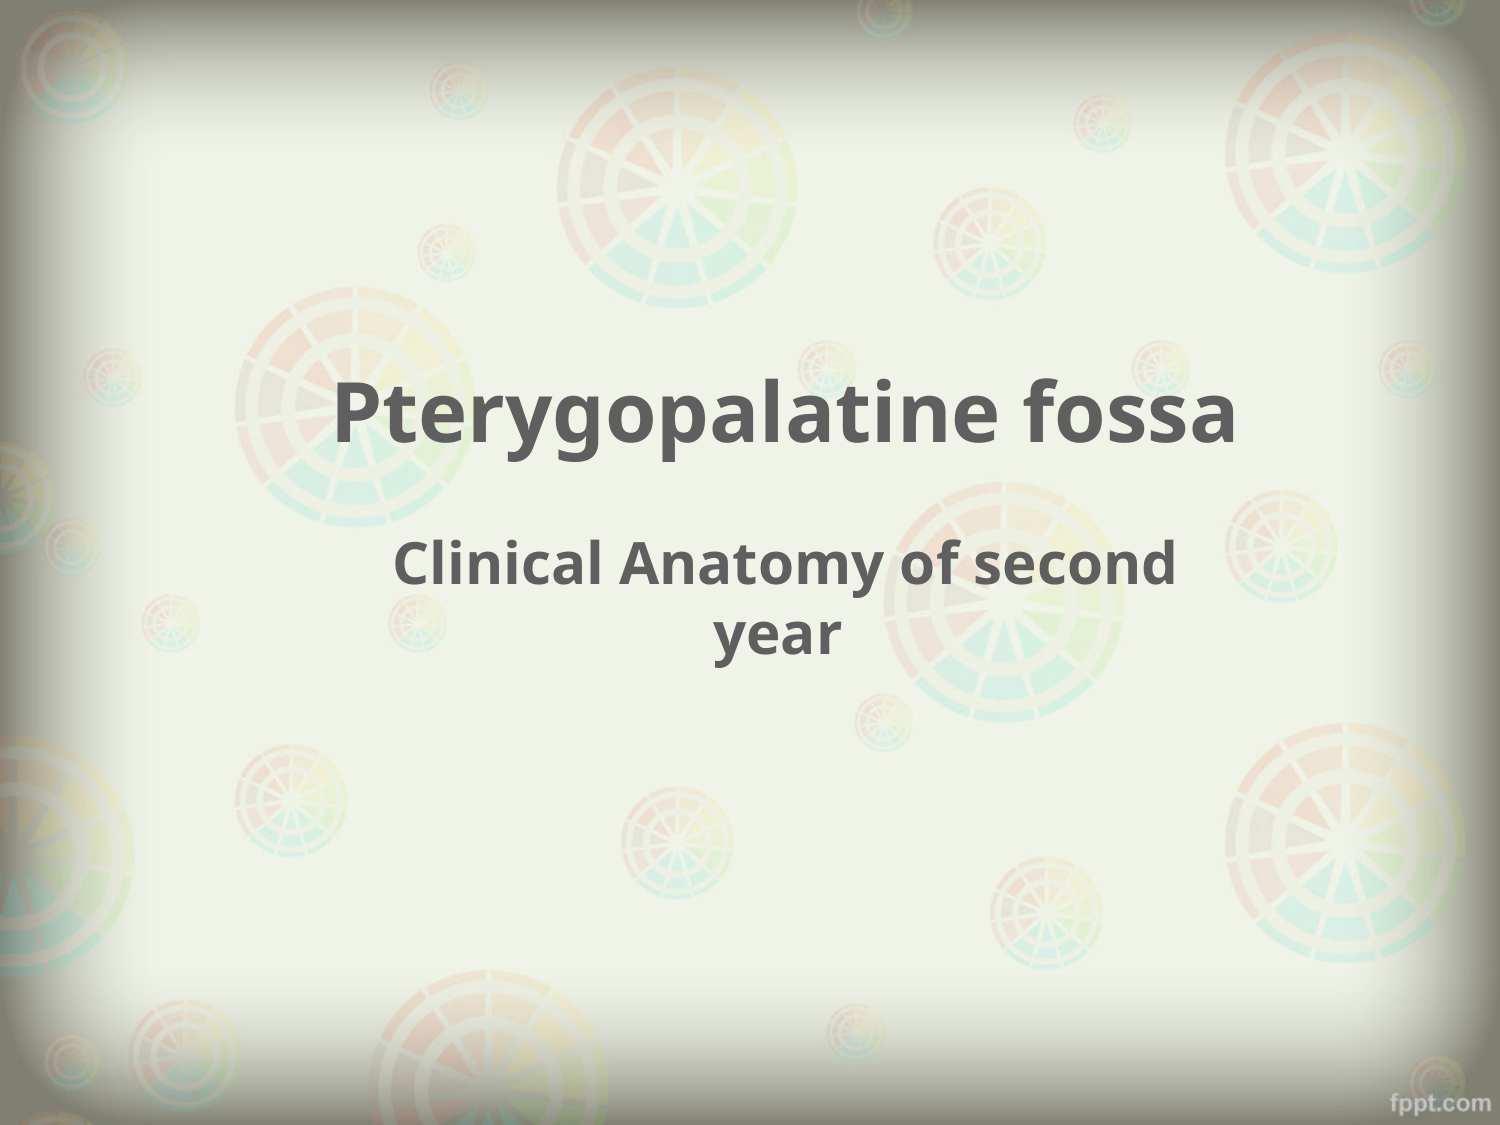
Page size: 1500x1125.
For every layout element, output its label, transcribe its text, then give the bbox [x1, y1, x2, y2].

text_box Clinical Anatomy of second year [348, 551, 1223, 641]
title Pterygopalatine fossa [218, 302, 1329, 516]
picture [0, 0, 1500, 1125]
